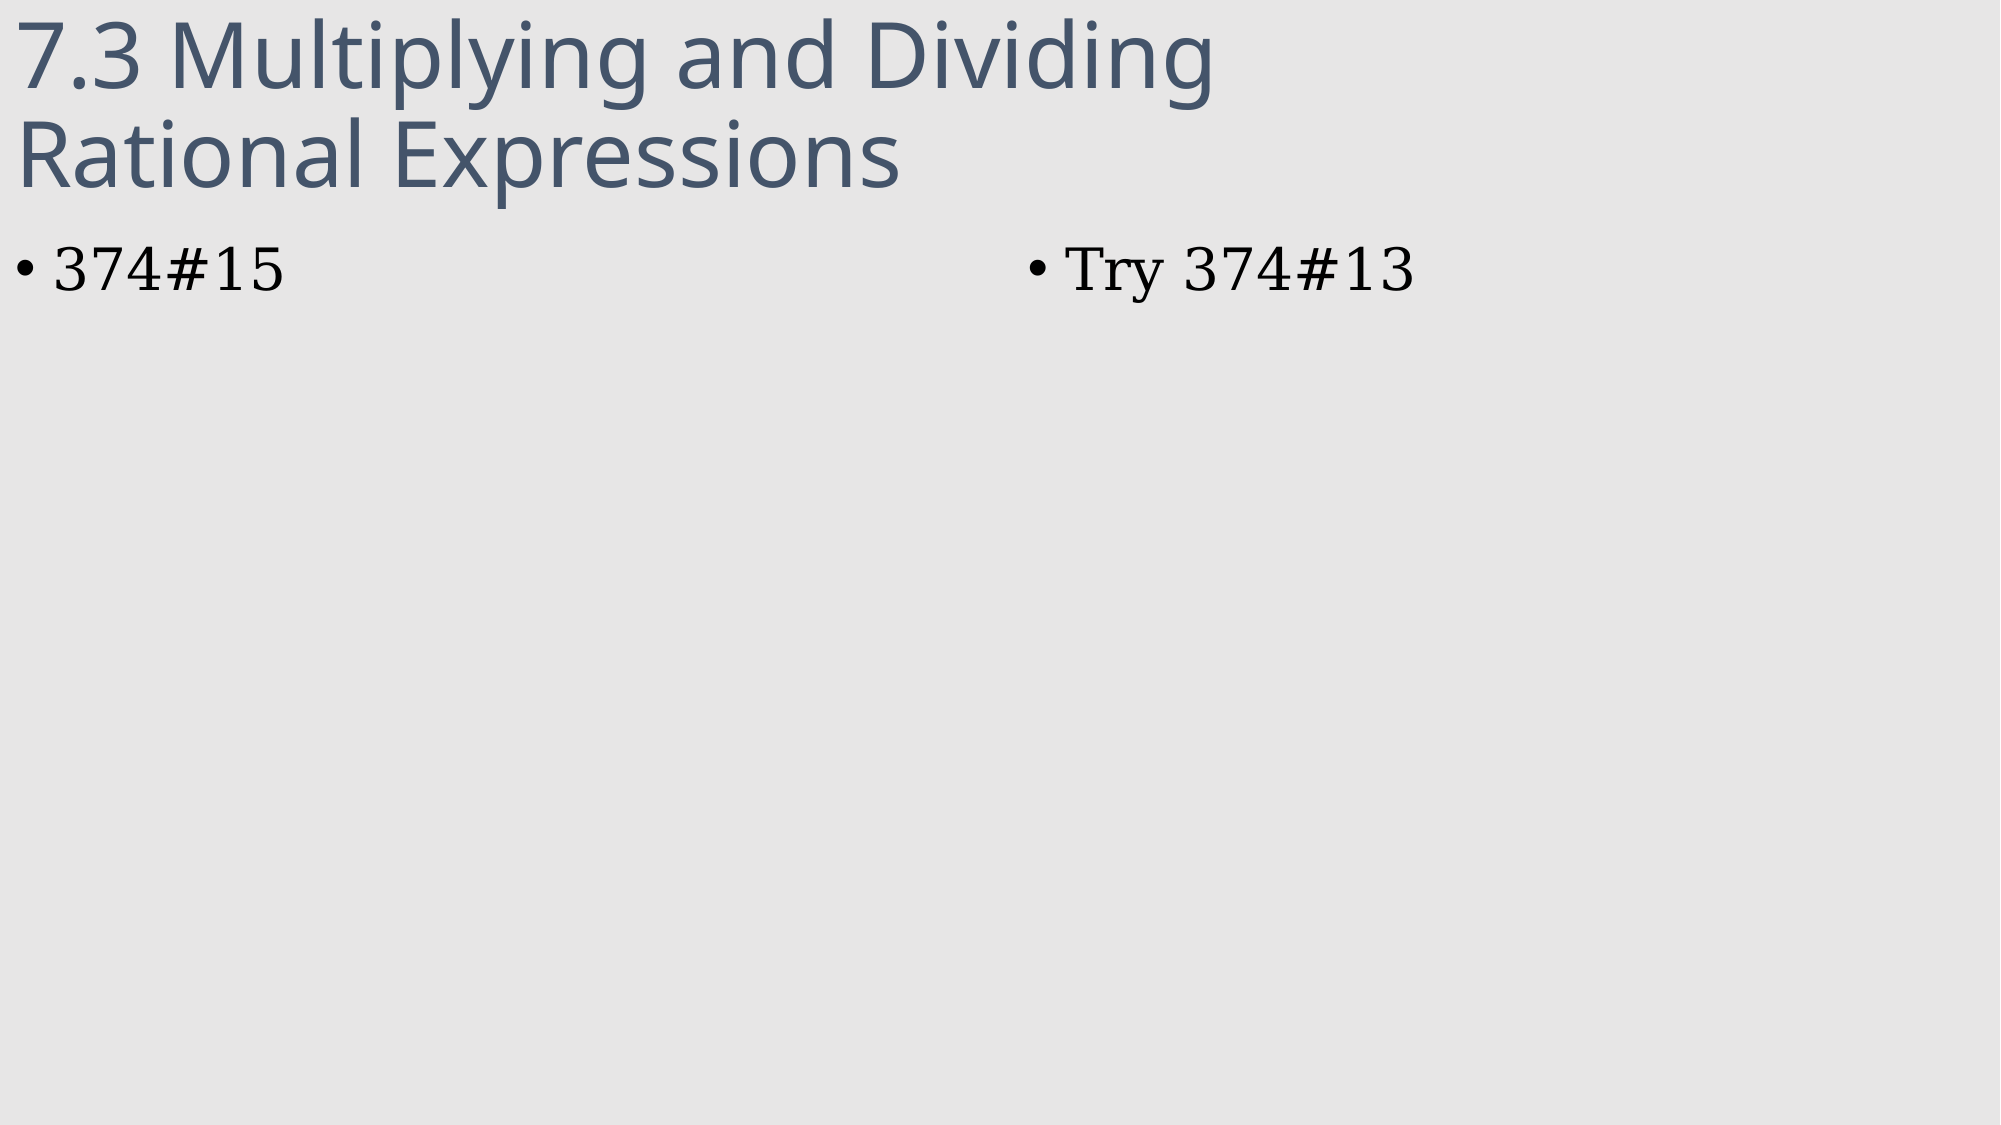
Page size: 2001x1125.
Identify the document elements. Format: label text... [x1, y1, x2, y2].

title 7.3 Multiplying and Dividing Rational Expressions [0, 0, 2000, 218]
